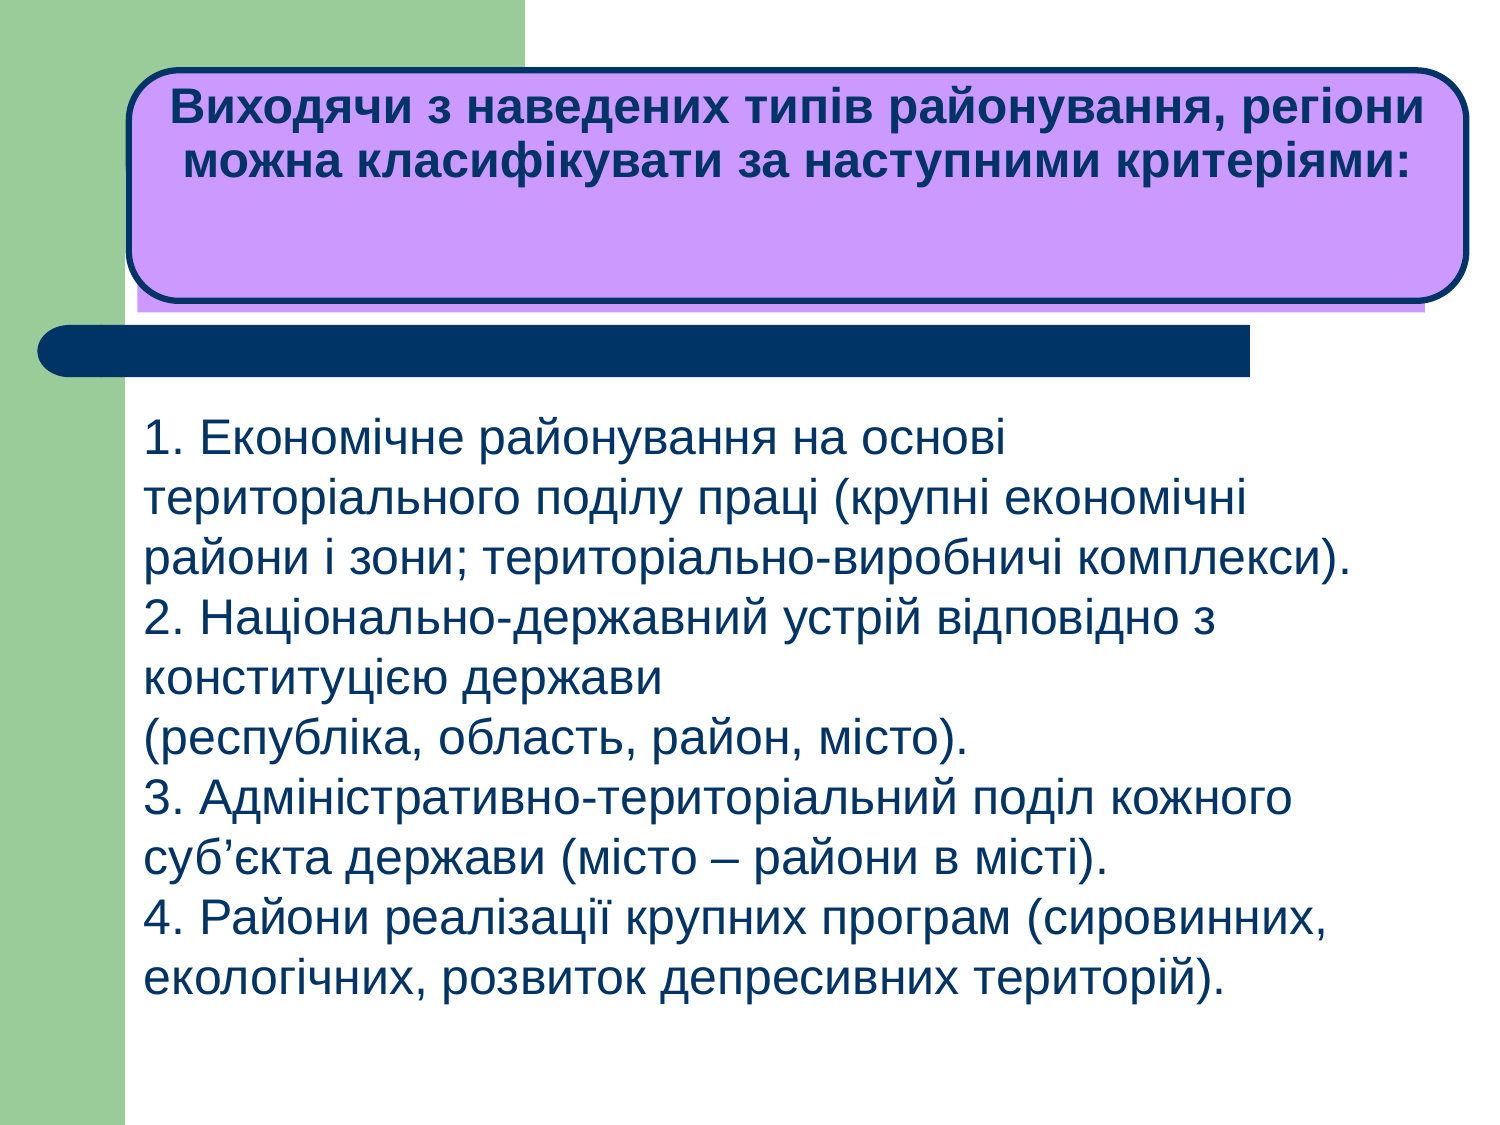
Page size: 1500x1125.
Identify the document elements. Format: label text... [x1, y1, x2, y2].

list 1. Економічне районування на основі територіального поділу праці (крупні економічні райони і зони; територіально-виробничі комплекси). 2. Національно-державний устрій відповідно з конституцією держави (республіка, область, район, місто). 3. Адміністративно-територіальний поділ кожного суб’єкта держави (місто – райони в місті). 4. Райони реалізації крупних програм (сировинних, екологічних, розвиток депресивних територій). [128, 397, 1413, 1063]
text_box Виходячи з наведених типів районування, регіони можна класифікувати за наступними критеріями: [128, 70, 1467, 301]
title ЛЕКЦІЯ 1 [137, 280, 1425, 313]
